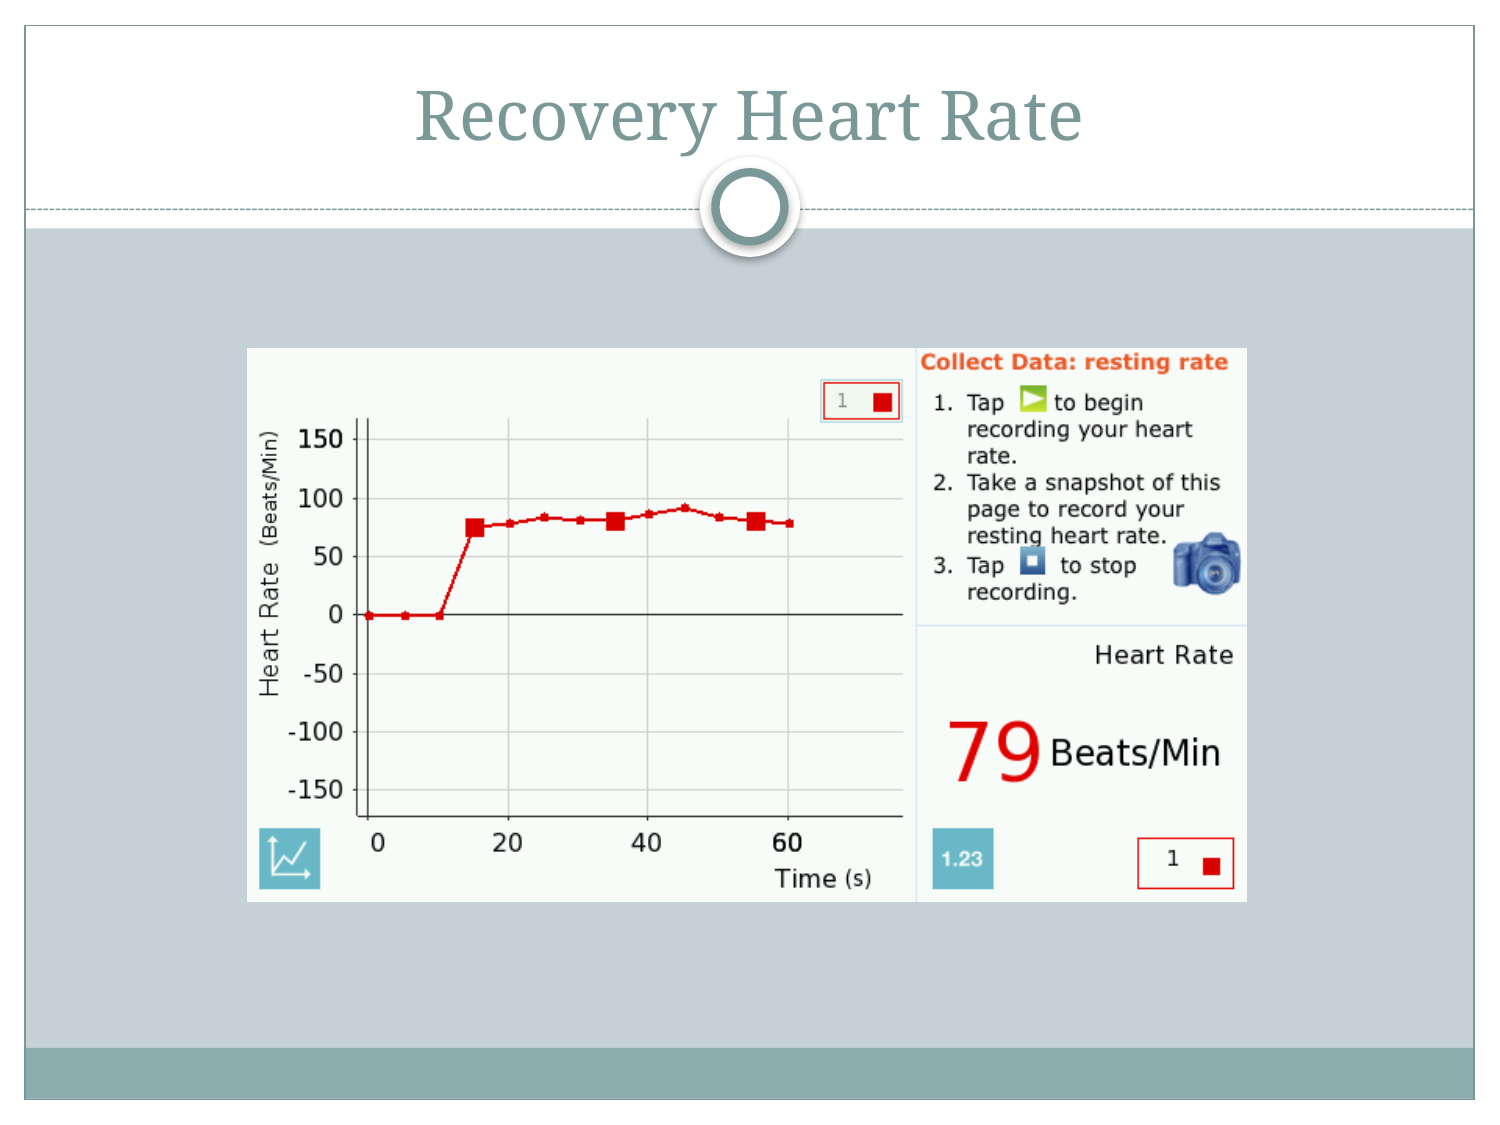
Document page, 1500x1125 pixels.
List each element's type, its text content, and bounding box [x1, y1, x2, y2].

title Recovery Heart Rate [49, 37, 1450, 162]
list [246, 348, 1248, 903]
